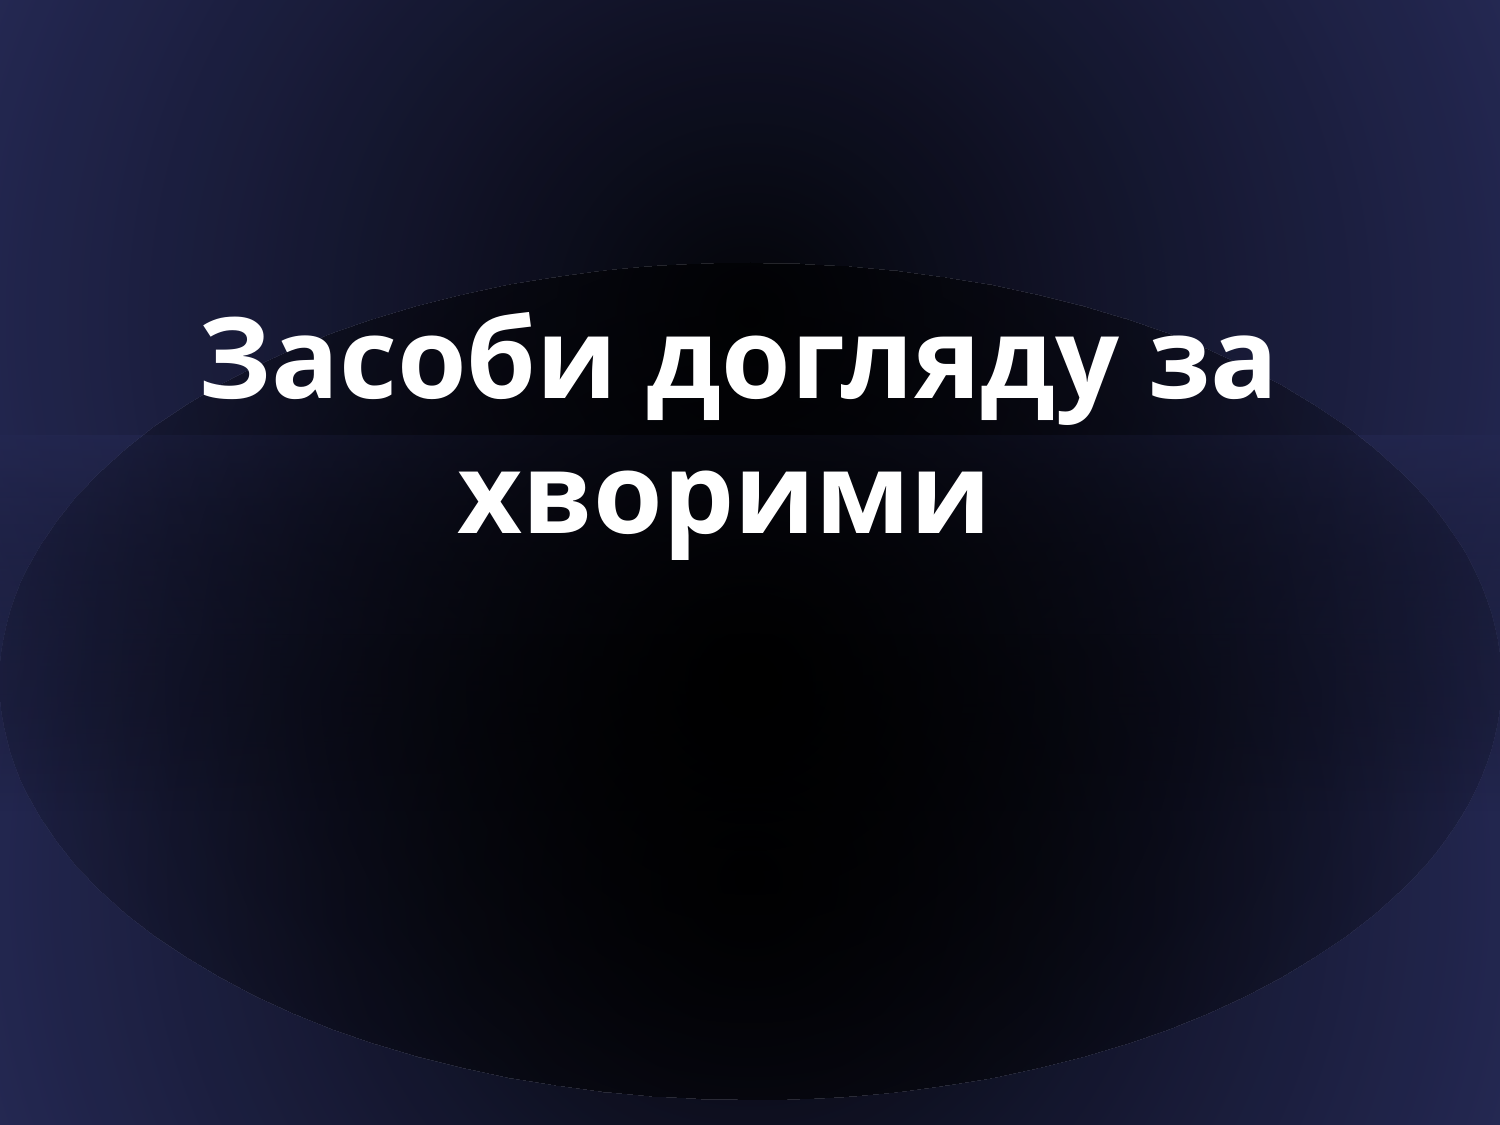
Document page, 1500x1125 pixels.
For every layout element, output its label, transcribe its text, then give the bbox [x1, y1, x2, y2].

title Засоби догляду за хворими [135, 278, 1313, 574]
